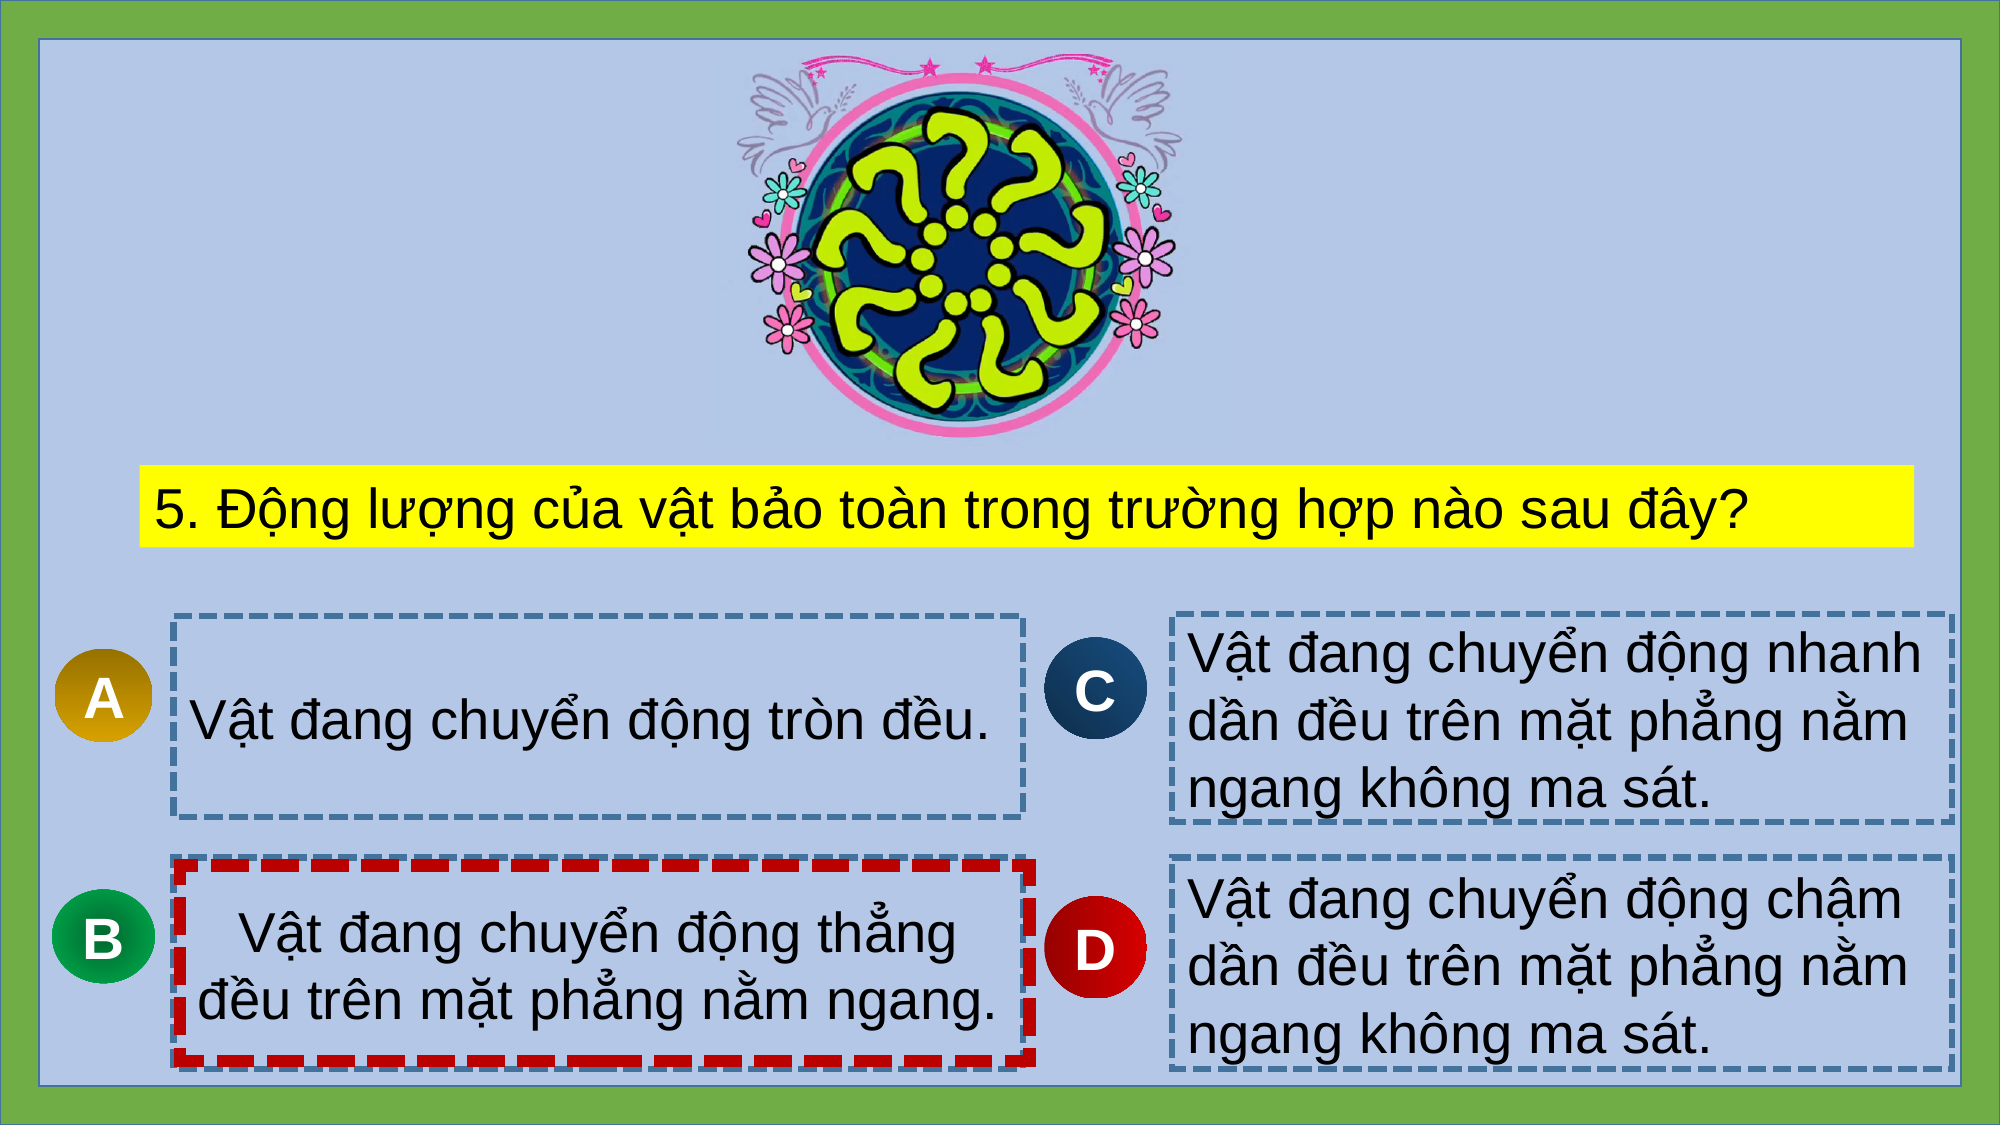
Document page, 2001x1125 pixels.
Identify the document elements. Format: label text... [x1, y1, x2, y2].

text_box A [54, 648, 153, 742]
text_box C [1044, 637, 1147, 739]
text_box [180, 865, 1030, 1062]
text_box 5. Động lượng của vật bảo toàn trong trường hợp nào sau đây? [139, 465, 1915, 548]
text_box B [52, 889, 155, 984]
text_box [0, 0, 2000, 1125]
text_box Vật đang chuyển động thẳng đều trên mặt phẳng nằm ngang. [173, 857, 1023, 1070]
text_box Vật đang chuyển động tròn đều. [173, 615, 1023, 818]
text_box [711, 53, 1230, 447]
text_box Vật đang chuyển động nhanh dần đều trên mặt phẳng nằm ngang không ma sát. [1172, 613, 1952, 822]
text_box D [1044, 896, 1147, 999]
text_box Vật đang chuyển động chậm dần đều trên mặt phẳng nằm ngang không ma sát. [1172, 857, 1952, 1070]
